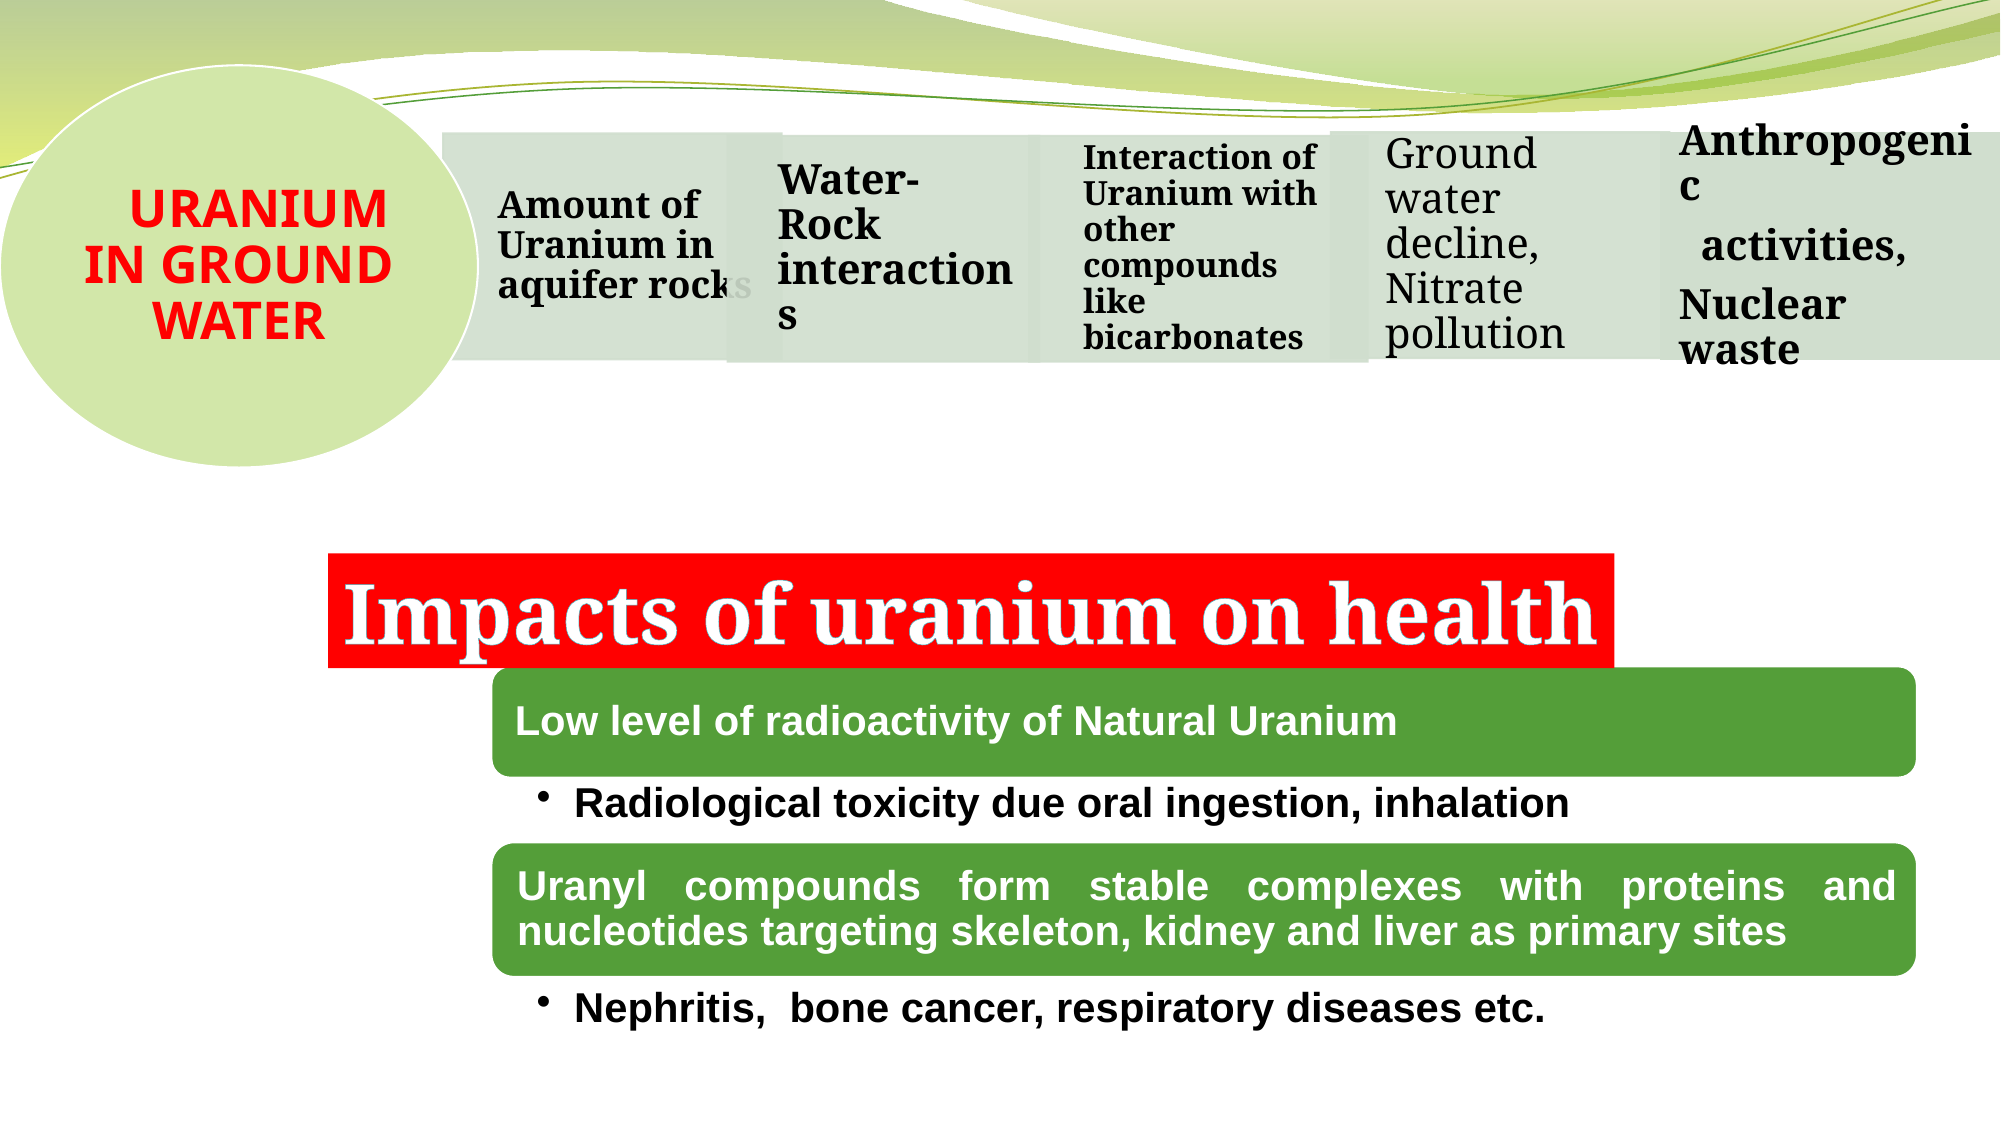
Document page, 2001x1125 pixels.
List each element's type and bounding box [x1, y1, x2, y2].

text_box [1661, 133, 2000, 360]
text_box [0, 65, 2000, 1060]
text_box [491, 611, 1917, 1125]
